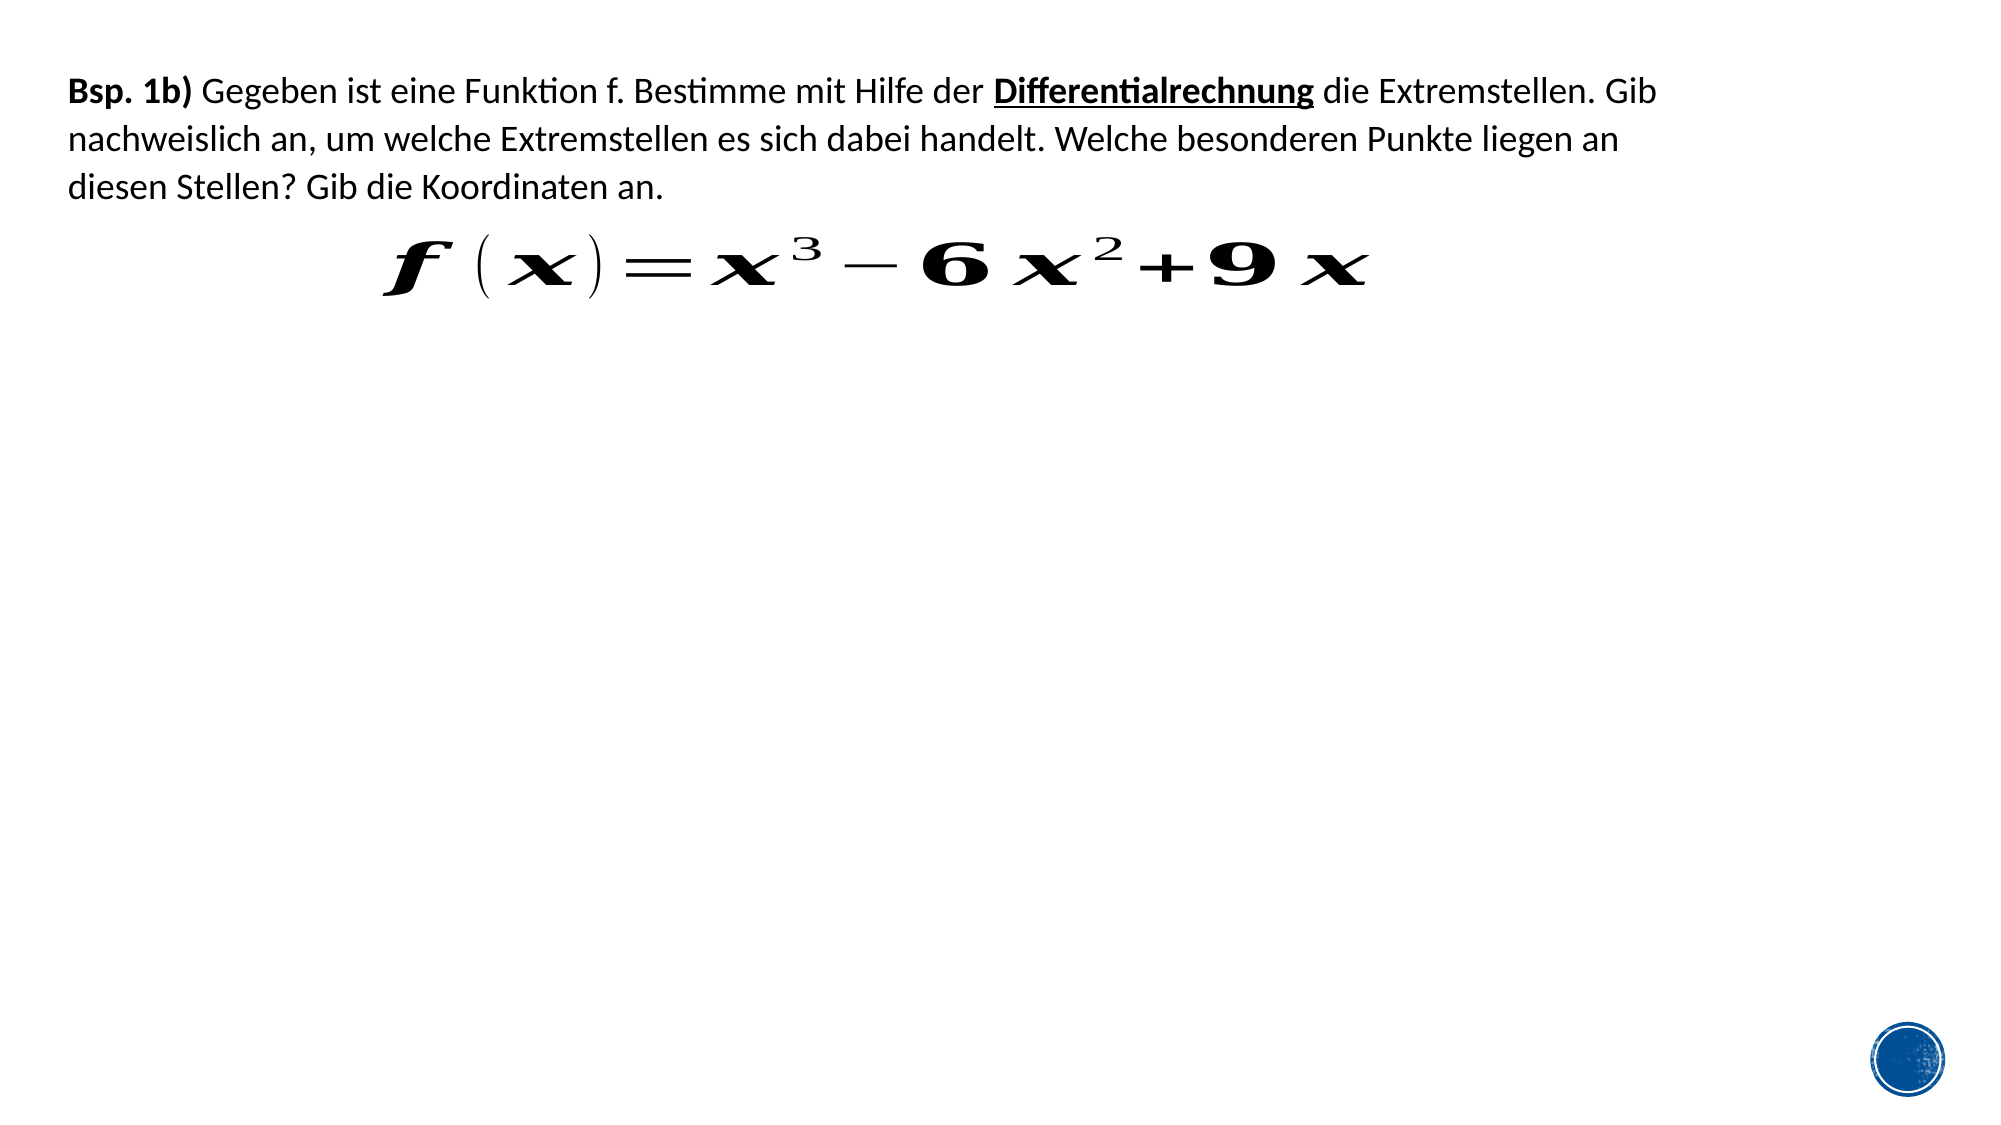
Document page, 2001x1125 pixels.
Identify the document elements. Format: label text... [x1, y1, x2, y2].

text_box Bsp. 1b) Gegeben ist eine Funktion f. Bestimme mit Hilfe der Differentialrechnung die Extremstellen. Gib nachweislich an, um welche Extremstellen es sich dabei handelt. Welche besonderen Punkte liegen an diesen Stellen? Gib die Koordinaten an. [53, 55, 1699, 215]
